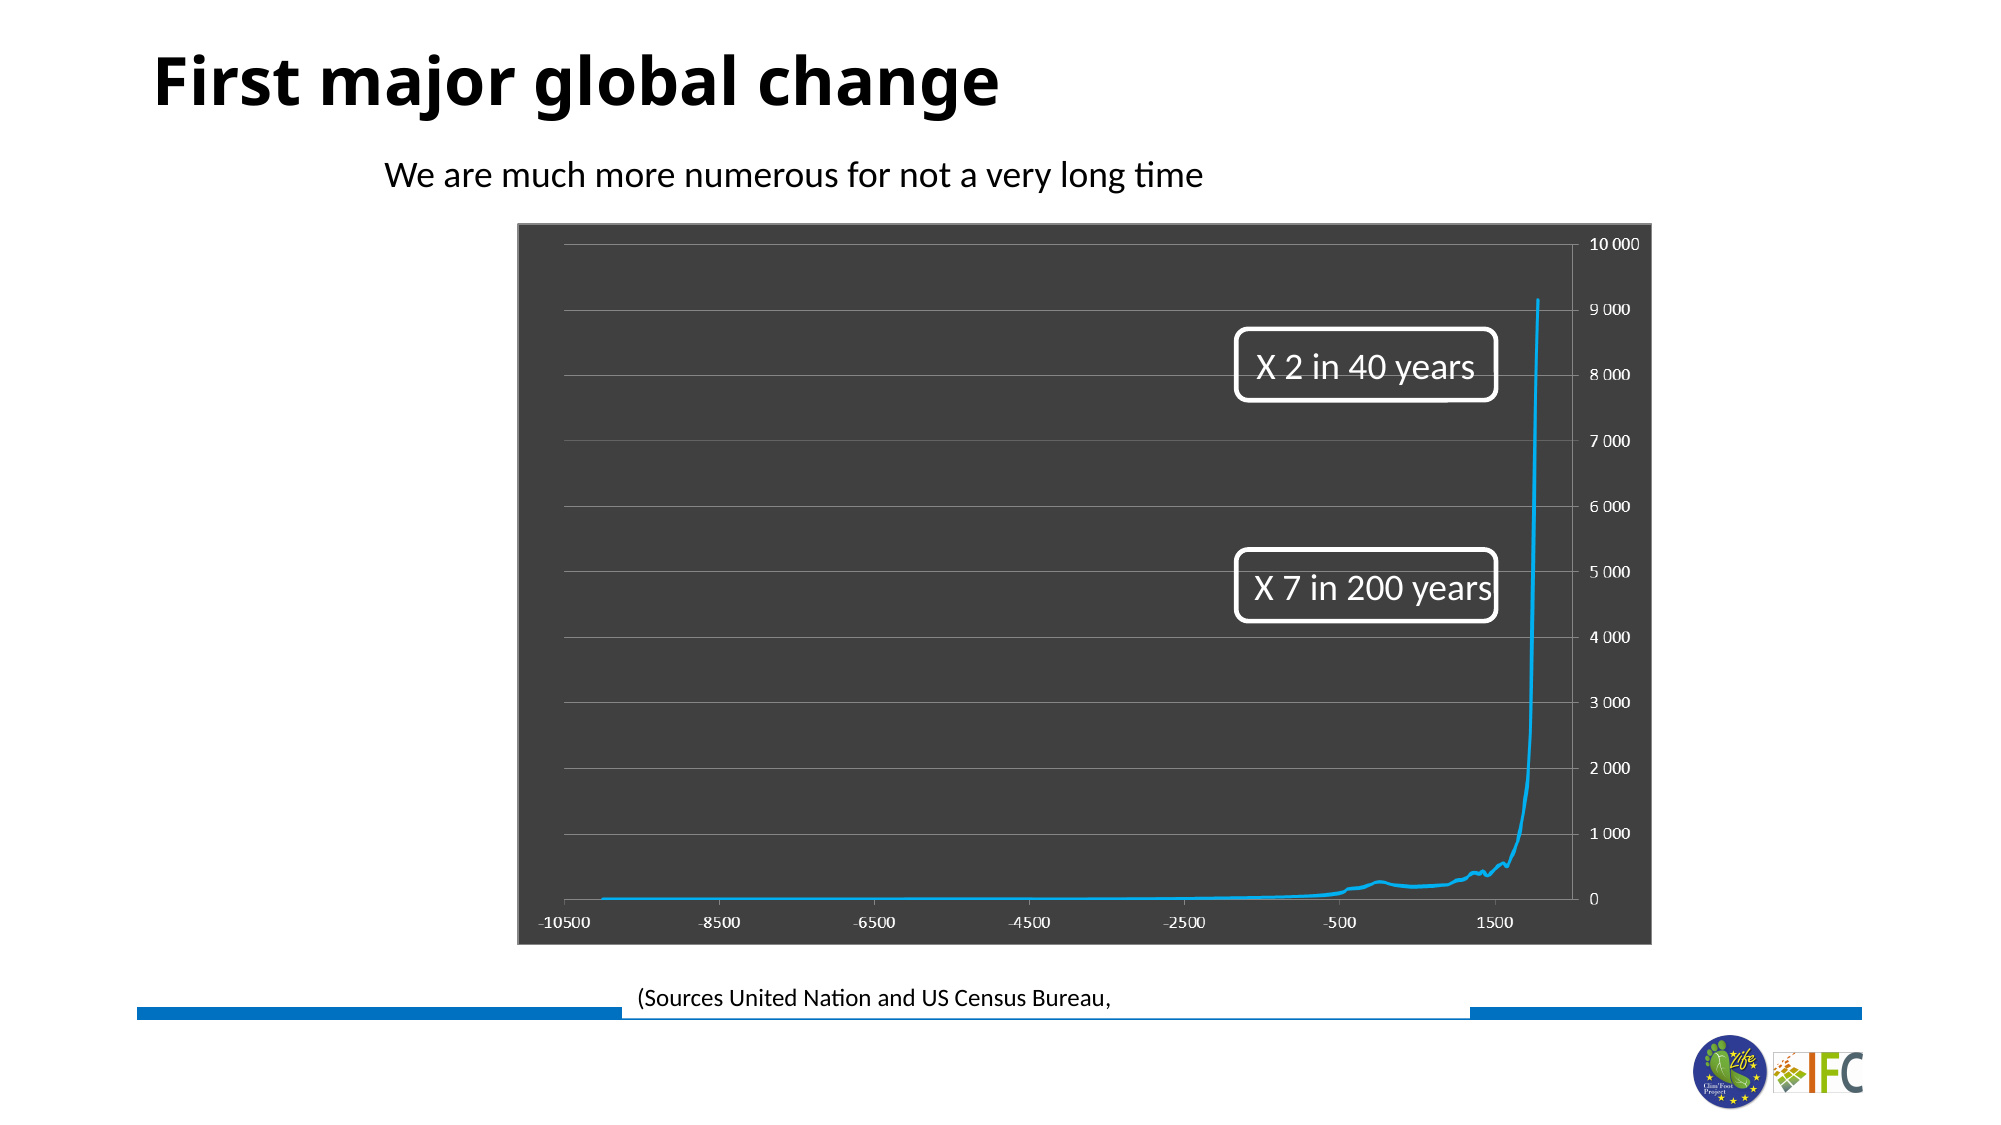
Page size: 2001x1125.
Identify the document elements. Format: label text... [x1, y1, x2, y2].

picture [1692, 1034, 1863, 1111]
text_box We are much more numerous for not a very long time [326, 142, 1390, 203]
text_box (Sources United Nation and US Census Bureau, [622, 973, 1470, 1019]
title First major global change [137, 40, 1863, 150]
picture [517, 223, 1652, 945]
